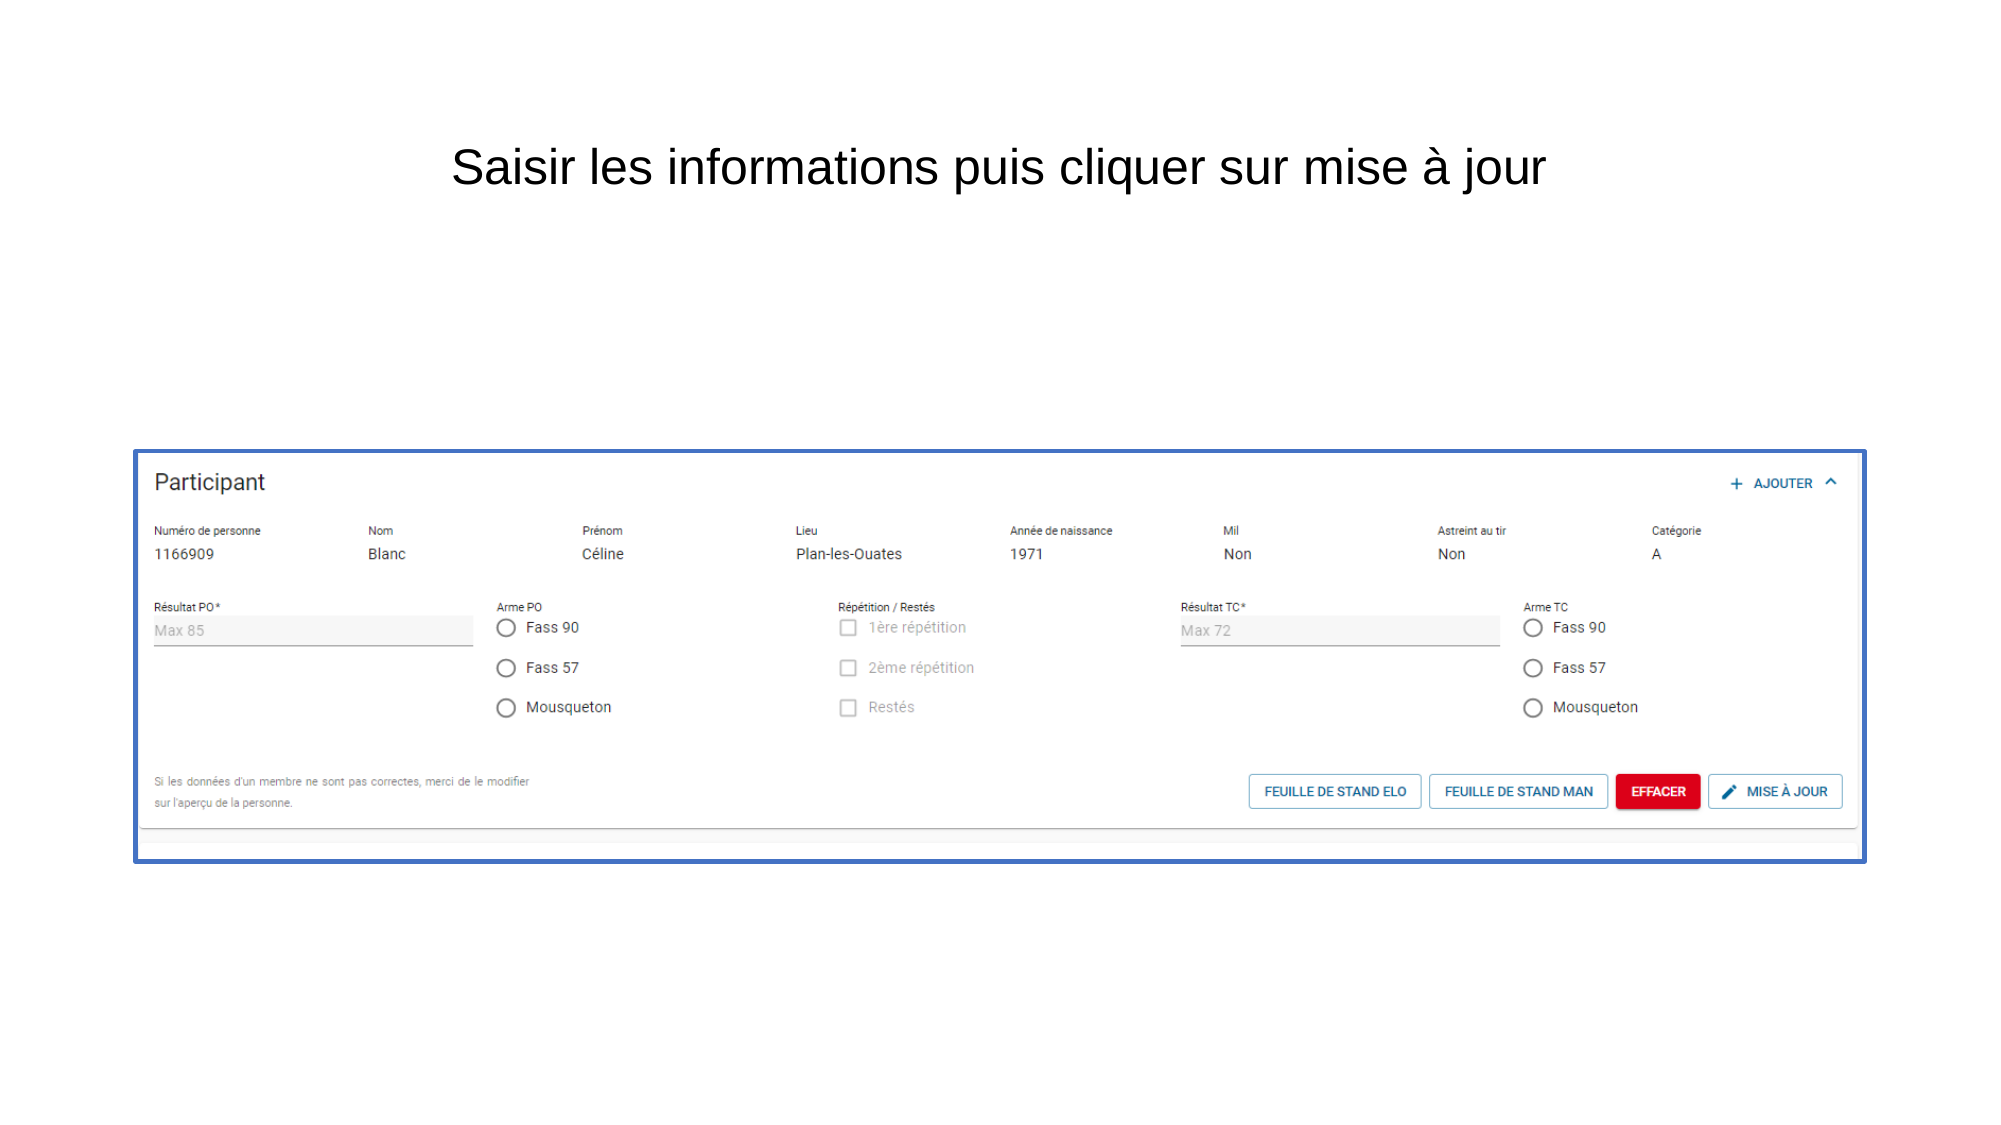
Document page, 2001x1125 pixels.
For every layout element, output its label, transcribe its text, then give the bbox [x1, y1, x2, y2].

title Saisir les informations puis cliquer sur mise à jour [137, 59, 1863, 278]
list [137, 453, 1863, 860]
